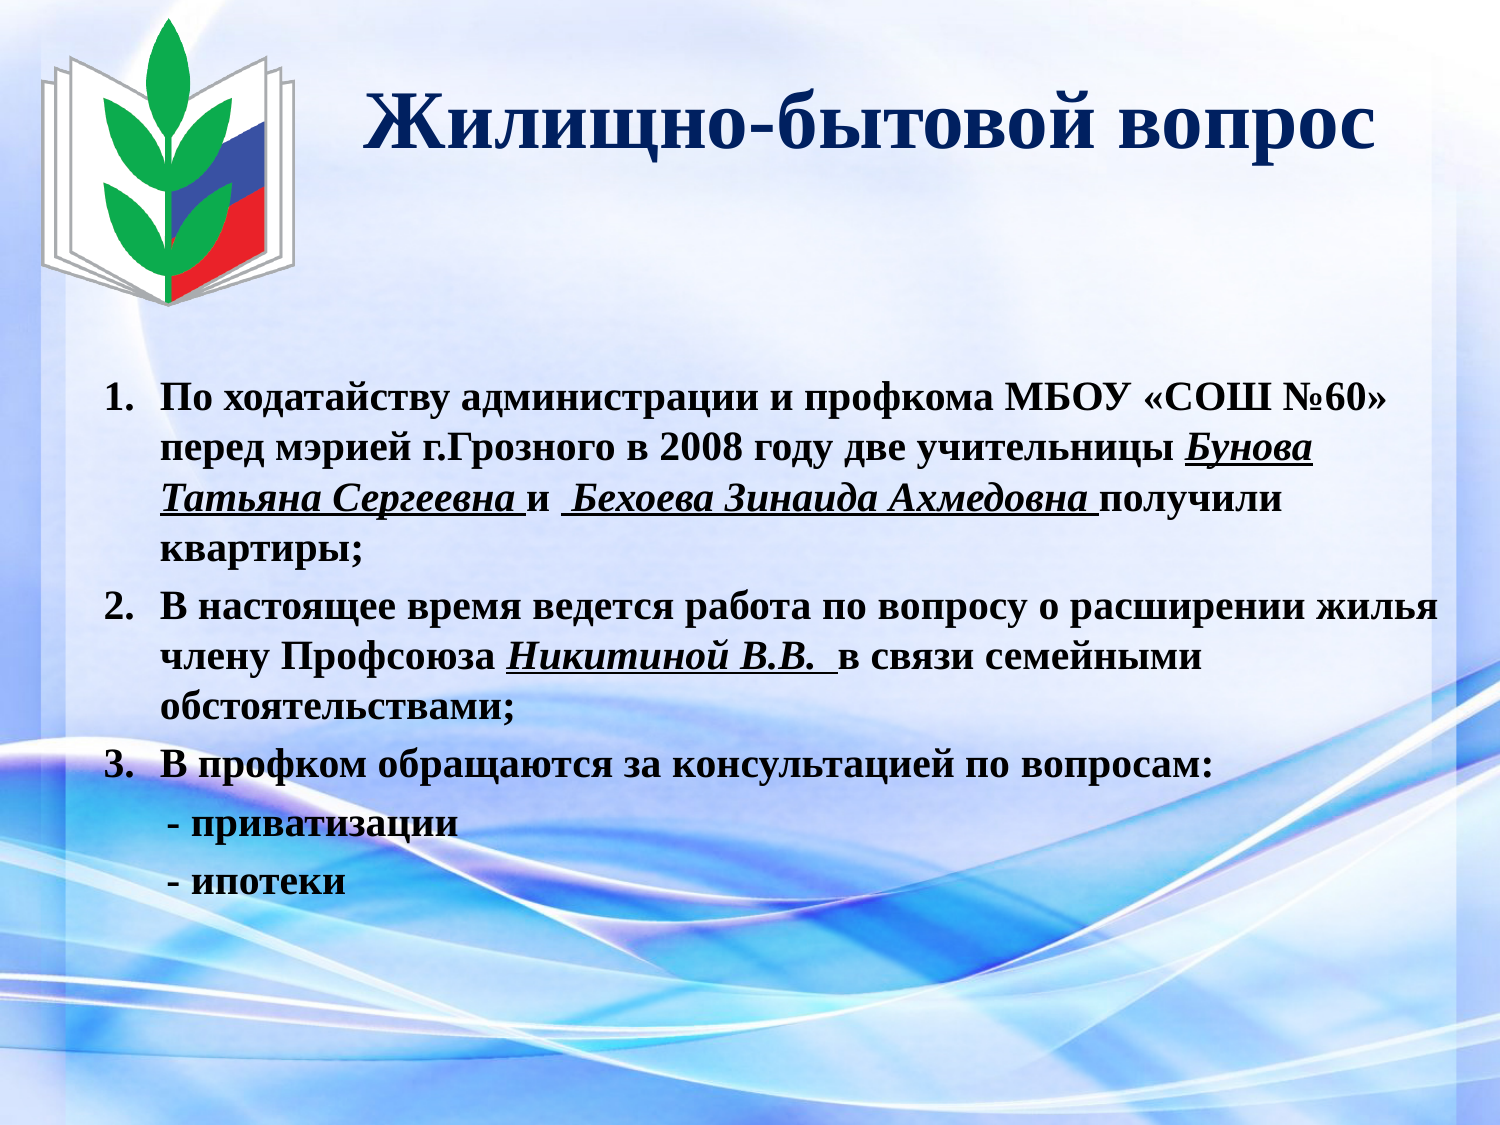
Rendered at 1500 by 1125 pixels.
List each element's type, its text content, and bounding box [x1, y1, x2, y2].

picture [0, 0, 1500, 1125]
title Жилищно-бытовой вопрос [348, 94, 1412, 257]
list По ходатайству администрации и профкома МБОУ «СОШ №60» перед мэрией г.Грозного в 2008 году две учительницы Бунова Татьяна Сергеевна и Бехоева Зинаида Ахмедовна получили квартиры; В настоящее время ведется работа по вопросу о расширении жилья члену Профсоюза Никитиной В.В. в связи семейными обстоятельствами; В профком обращаются за консультацией по вопросам: - приватизации - ипотеки [88, 361, 1459, 941]
